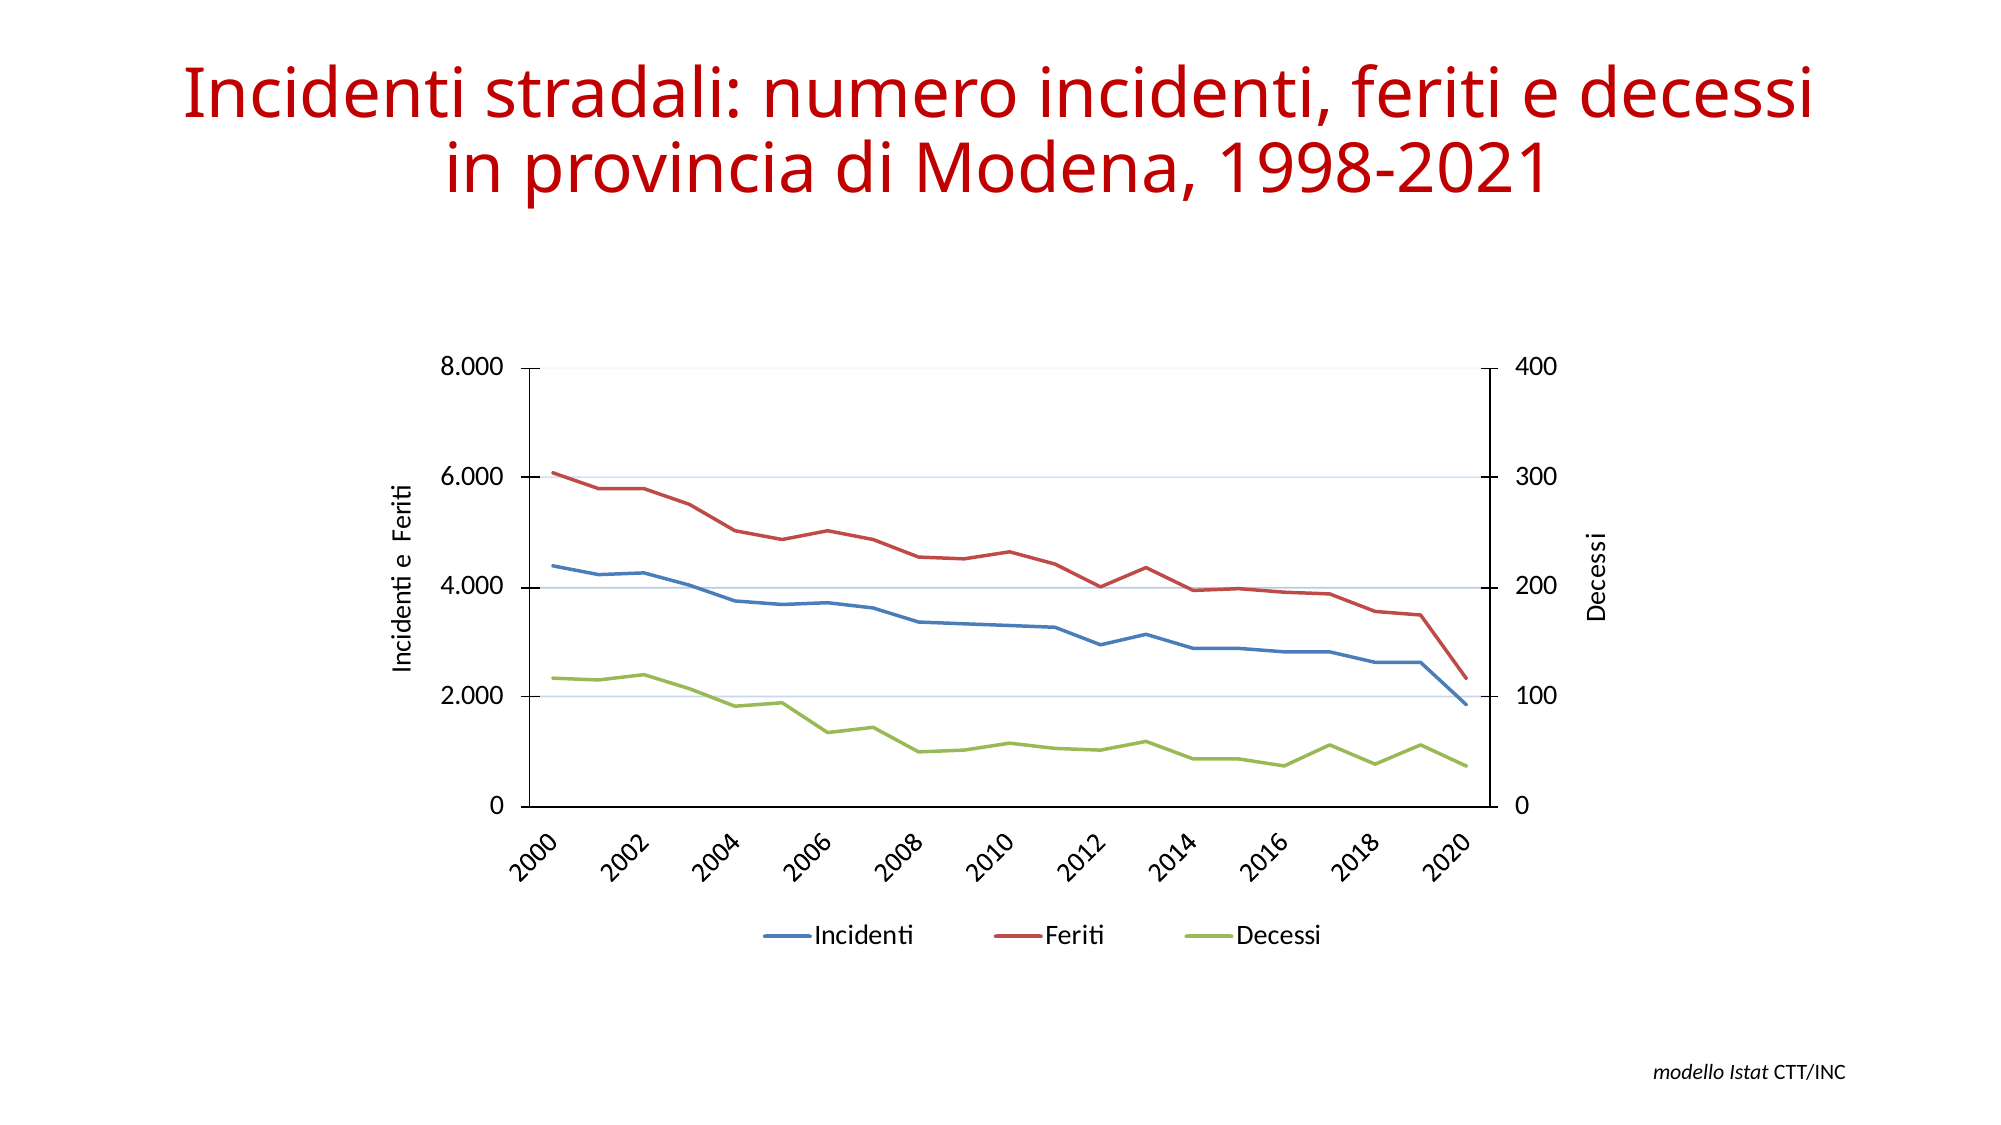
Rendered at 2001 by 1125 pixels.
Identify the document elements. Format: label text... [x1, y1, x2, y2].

text_box modello Istat CTT/INC [1638, 1049, 1861, 1091]
title Incidenti stradali: numero incidenti, feriti e decessi in provincia di Modena, 1998-2021 [137, 50, 1863, 216]
picture [379, 286, 1620, 979]
